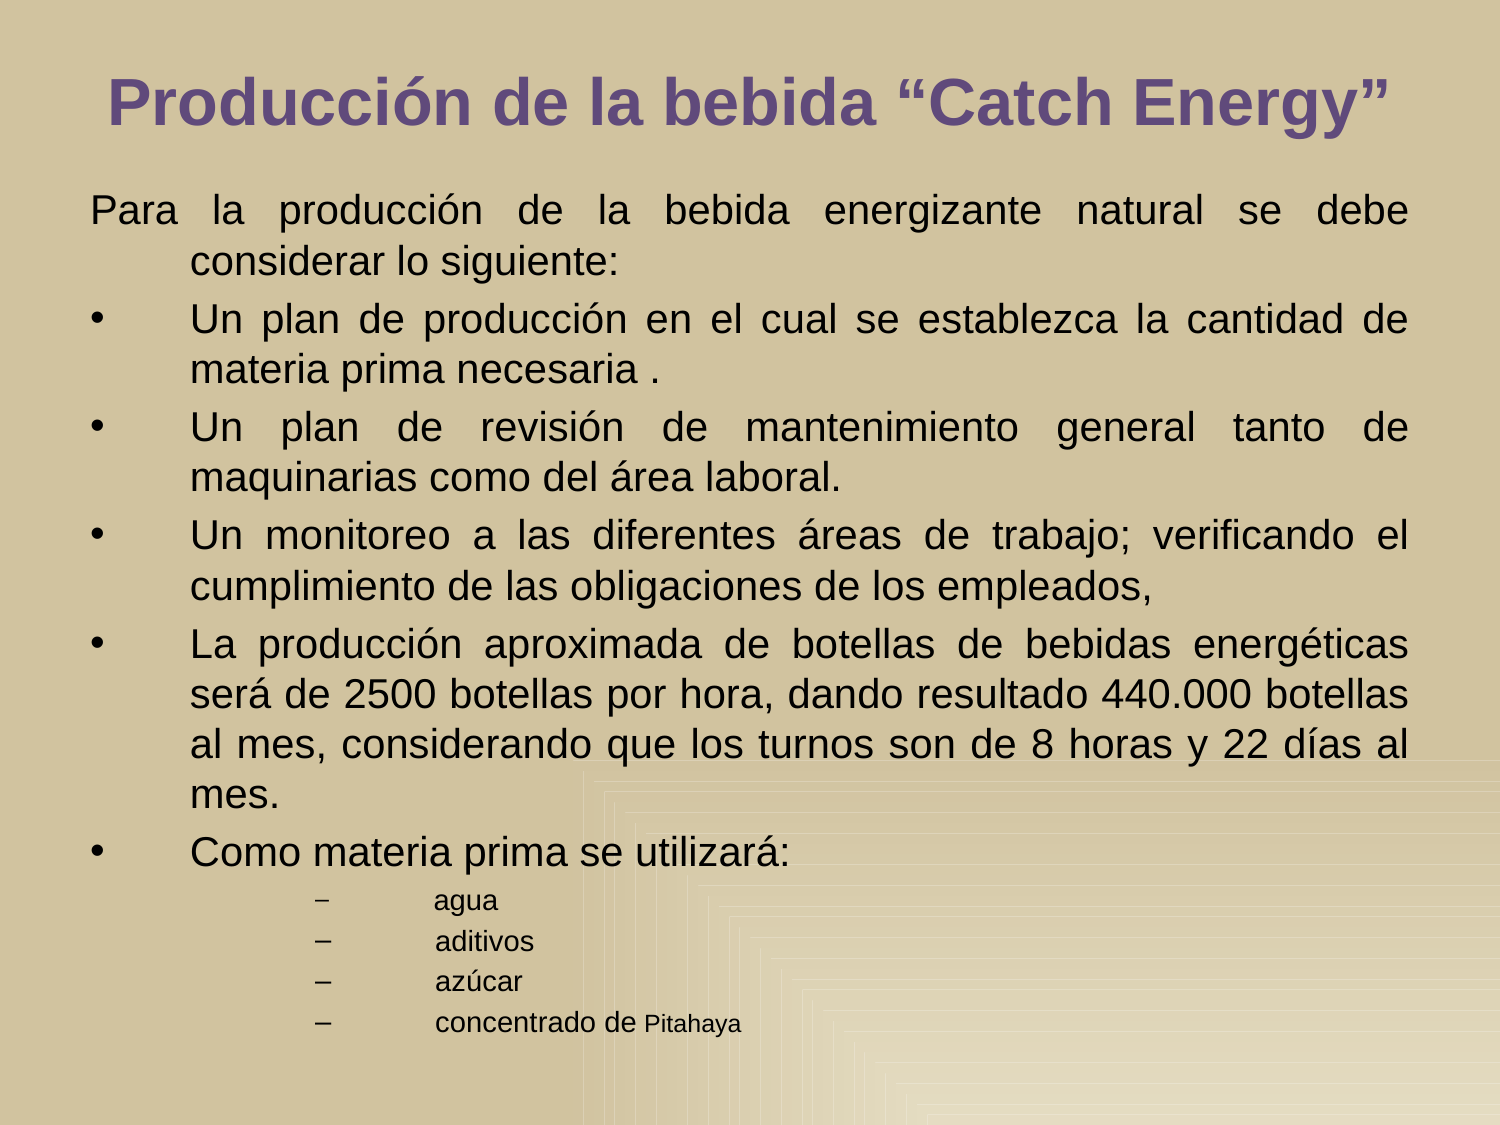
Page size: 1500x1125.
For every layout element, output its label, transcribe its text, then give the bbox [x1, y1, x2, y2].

list Para la producción de la bebida energizante natural se debe considerar lo siguiente: Un plan de producción en el cual se establezca la cantidad de materia prima necesaria . Un plan de revisión de mantenimiento general tanto de maquinarias como del área laboral. Un monitoreo a las diferentes áreas de trabajo; verificando el cumplimiento de las obligaciones de los empleados, La producción aproximada de botellas de bebidas energéticas será de 2500 botellas por hora, dando resultado 440.000 botellas al mes, considerando que los turnos son de 8 horas y 22 días al mes. Como materia prima se utilizará: agua aditivos azúcar concentrado de Pitahaya [74, 175, 1426, 1067]
title Producción de la bebida “Catch Energy” [74, 44, 1426, 175]
